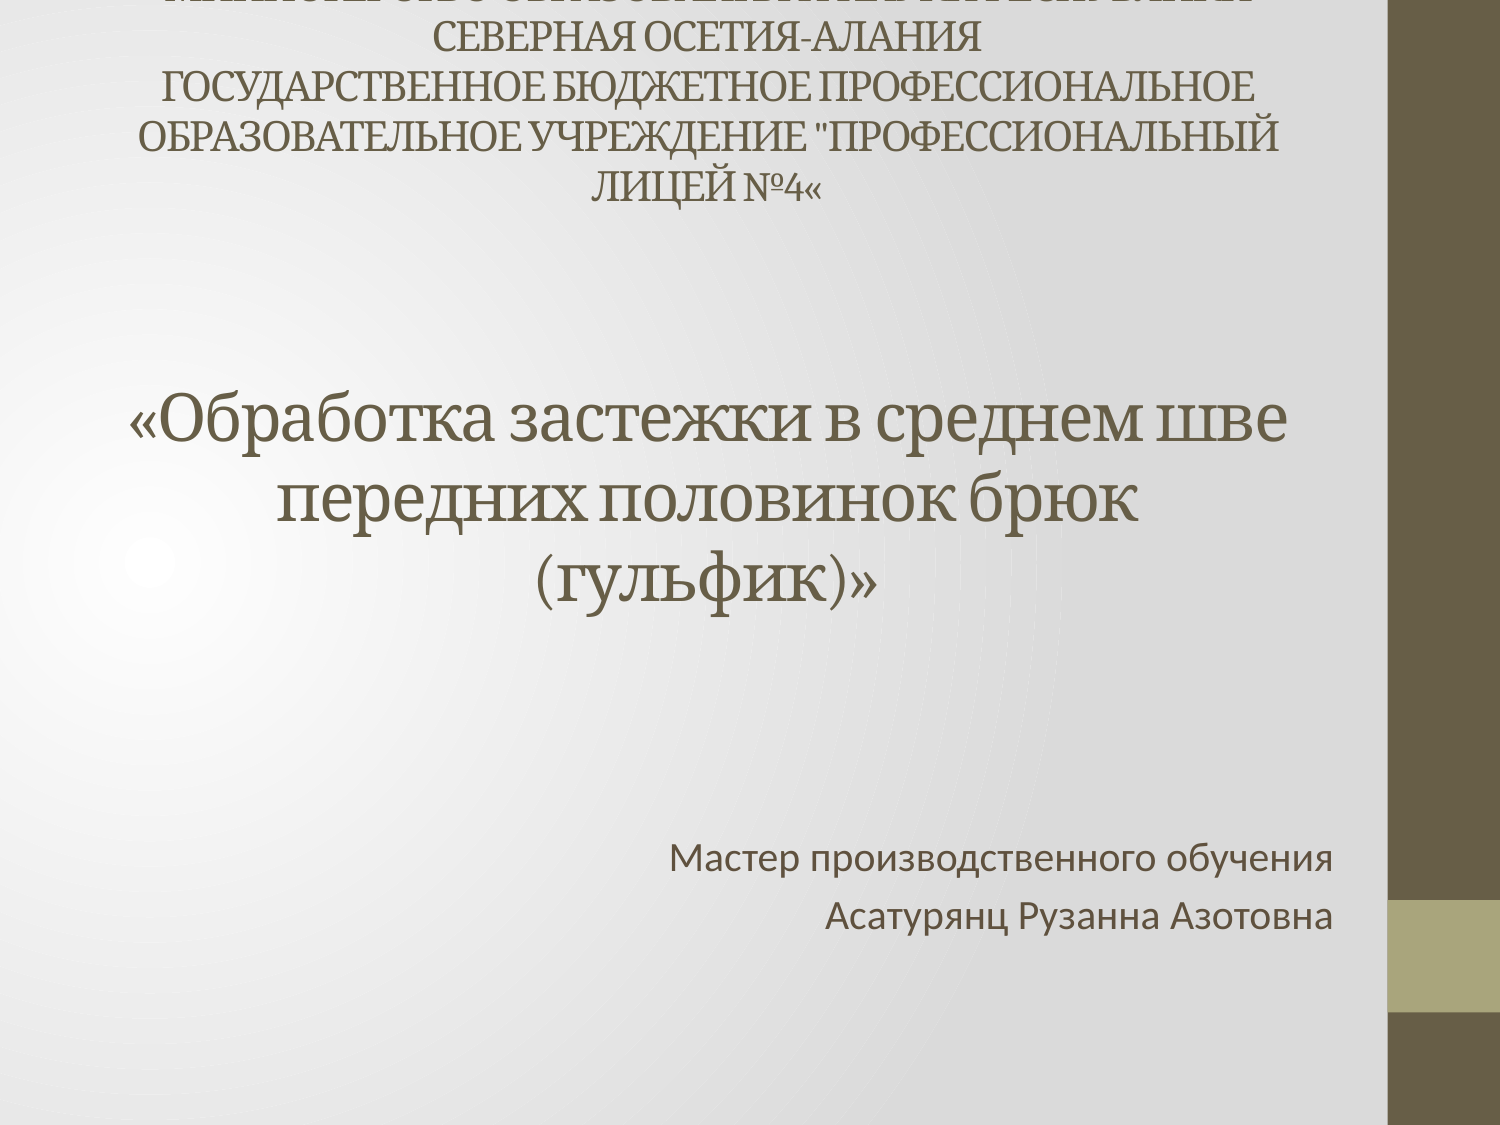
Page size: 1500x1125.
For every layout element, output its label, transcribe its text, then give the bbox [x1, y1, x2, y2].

subtitle Мастер производственного обучения Асатурянц Рузанна Азотовна [289, 822, 1350, 998]
title МИНИСТЕРСТВО ОБРАЗОВАНИЯ И НАУКИ РЕСПУБЛИКИ СЕВЕРНАЯ ОСЕТИЯ-АЛАНИЯ ГОСУДАРСТВЕННОЕ БЮДЖЕТНОЕ ПРОФЕССИОНАЛЬНОЕ ОБРАЗОВАТЕЛЬНОЕ УЧРЕЖДЕНИЕ "ПРОФЕССИОНАЛЬНЫЙ ЛИЦЕЙ №4« «Обработка застежки в среднем шве передних половинок брюк (гульфик)» [88, 326, 1326, 787]
